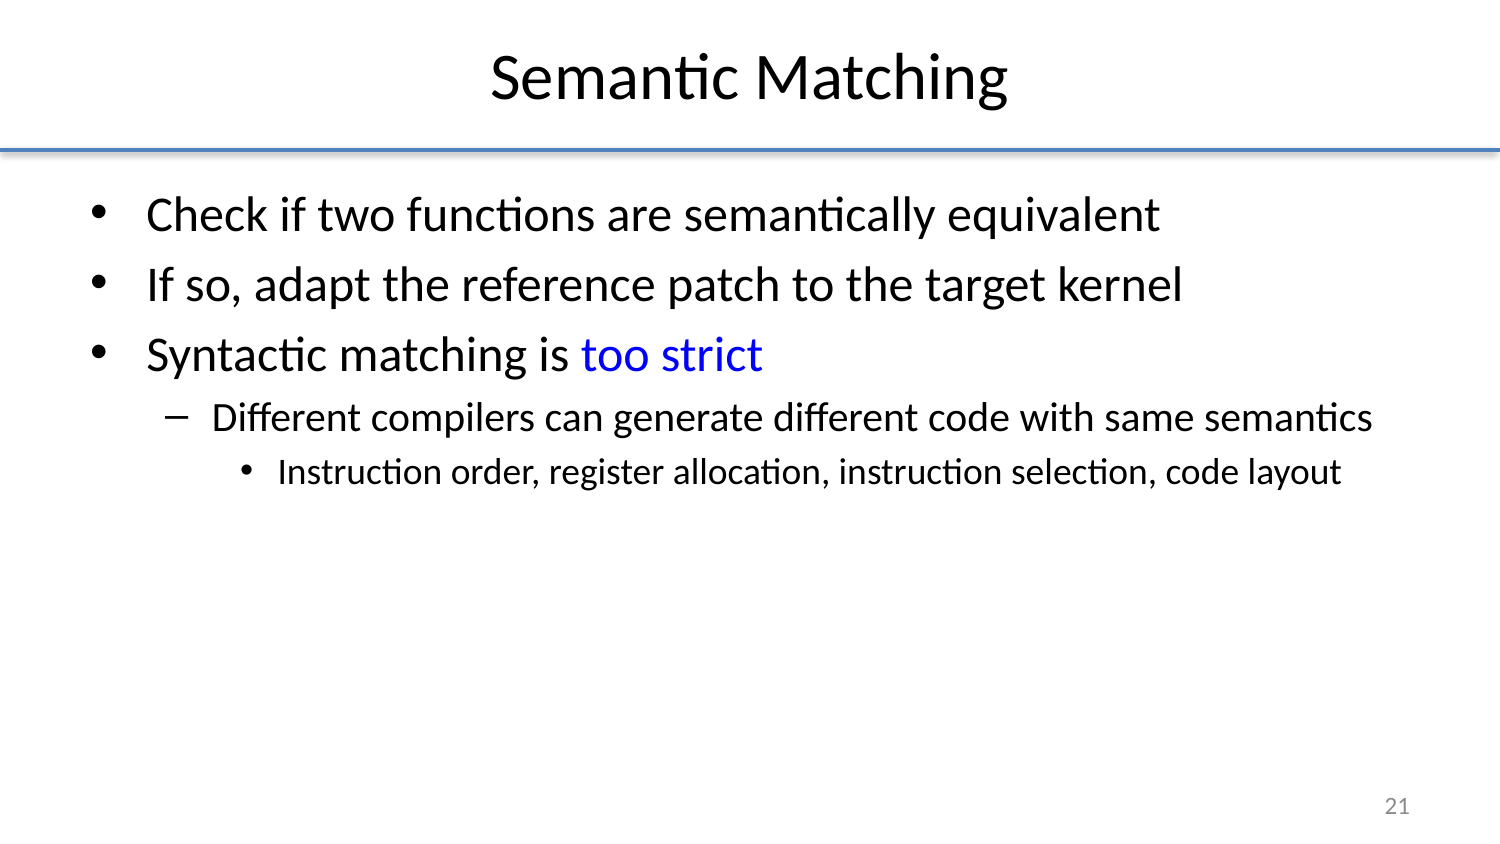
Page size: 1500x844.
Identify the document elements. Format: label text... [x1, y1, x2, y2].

list Check if two functions are semantically equivalent If so, adapt the reference patch to the target kernel Syntactic matching is too strict Different compilers can generate different code with same semantics Instruction order, register allocation, instruction selection, code layout [75, 173, 1425, 788]
title Semantic Matching [75, 20, 1425, 127]
slide_number 21 [1074, 782, 1425, 827]
